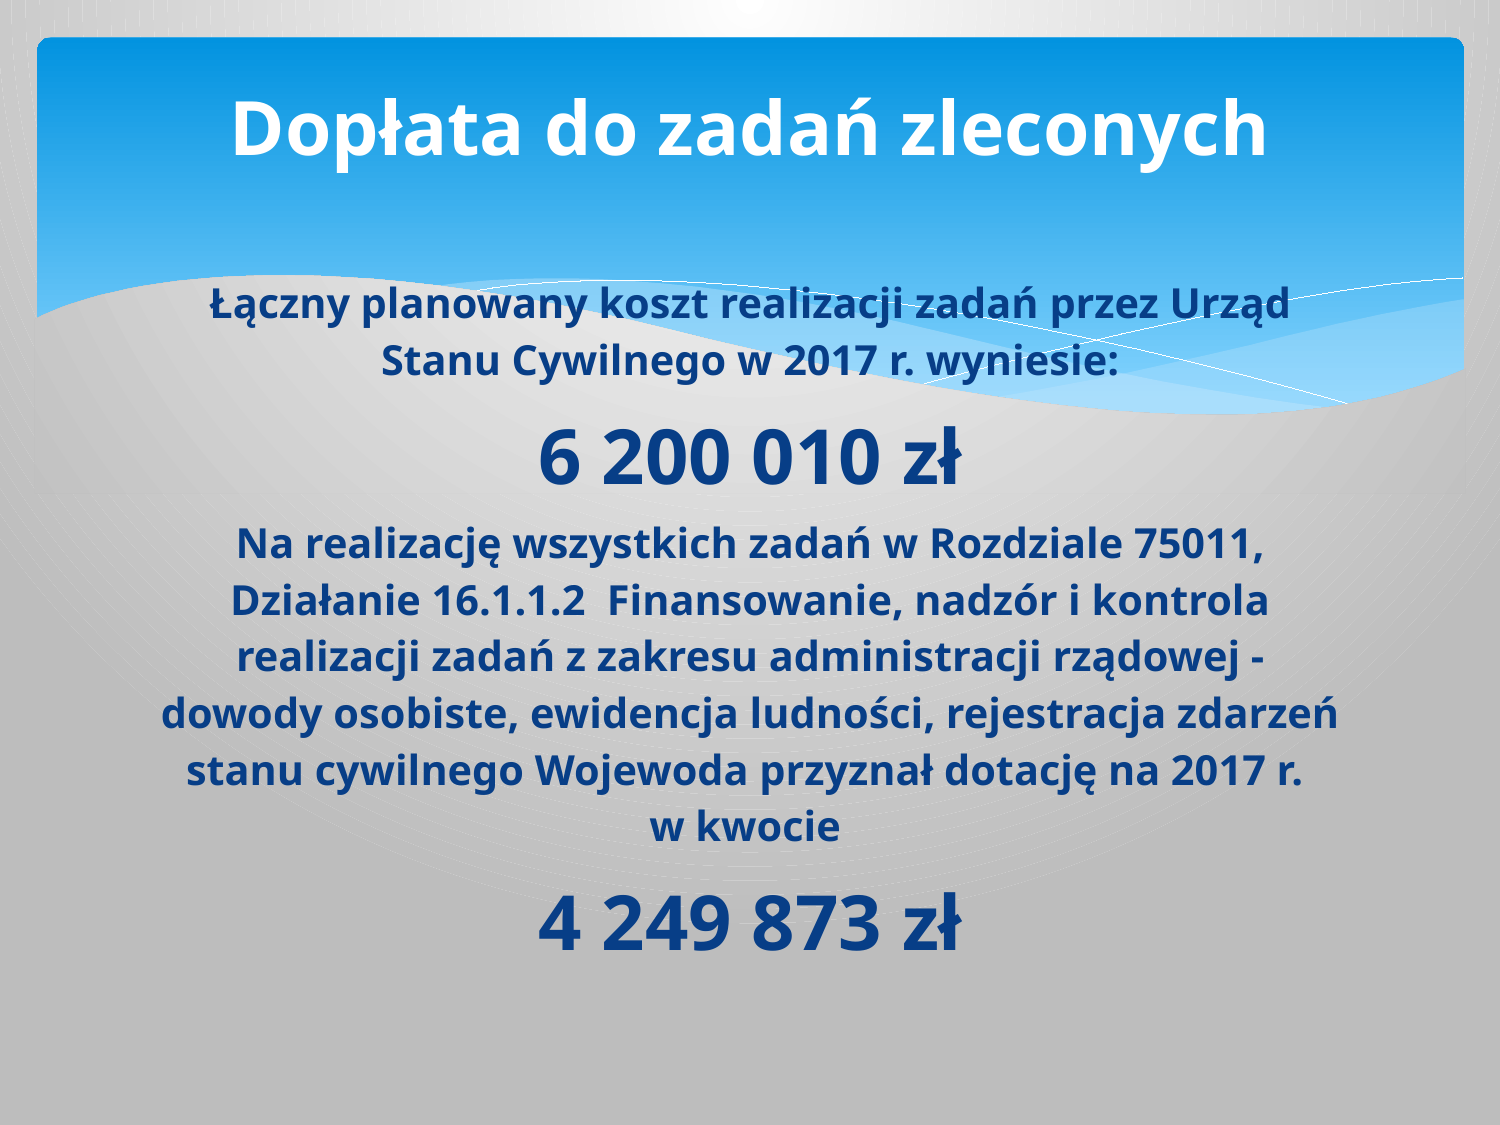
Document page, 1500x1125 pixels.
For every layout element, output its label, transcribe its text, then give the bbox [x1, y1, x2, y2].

list Łączny planowany koszt realizacji zadań przez Urząd Stanu Cywilnego w 2017 r. wyniesie: 6 200 010 zł Na realizację wszystkich zadań w Rozdziale 75011, Działanie 16.1.1.2 Finansowanie, nadzór i kontrola realizacji zadań z zakresu administracji rządowej - dowody osobiste, ewidencja ludności, rejestracja zdarzeń stanu cywilnego Wojewoda przyznał dotację na 2017 r. w kwocie 4 249 873 zł [143, 267, 1359, 1005]
title Dopłata do zadań zleconych [75, 55, 1425, 197]
